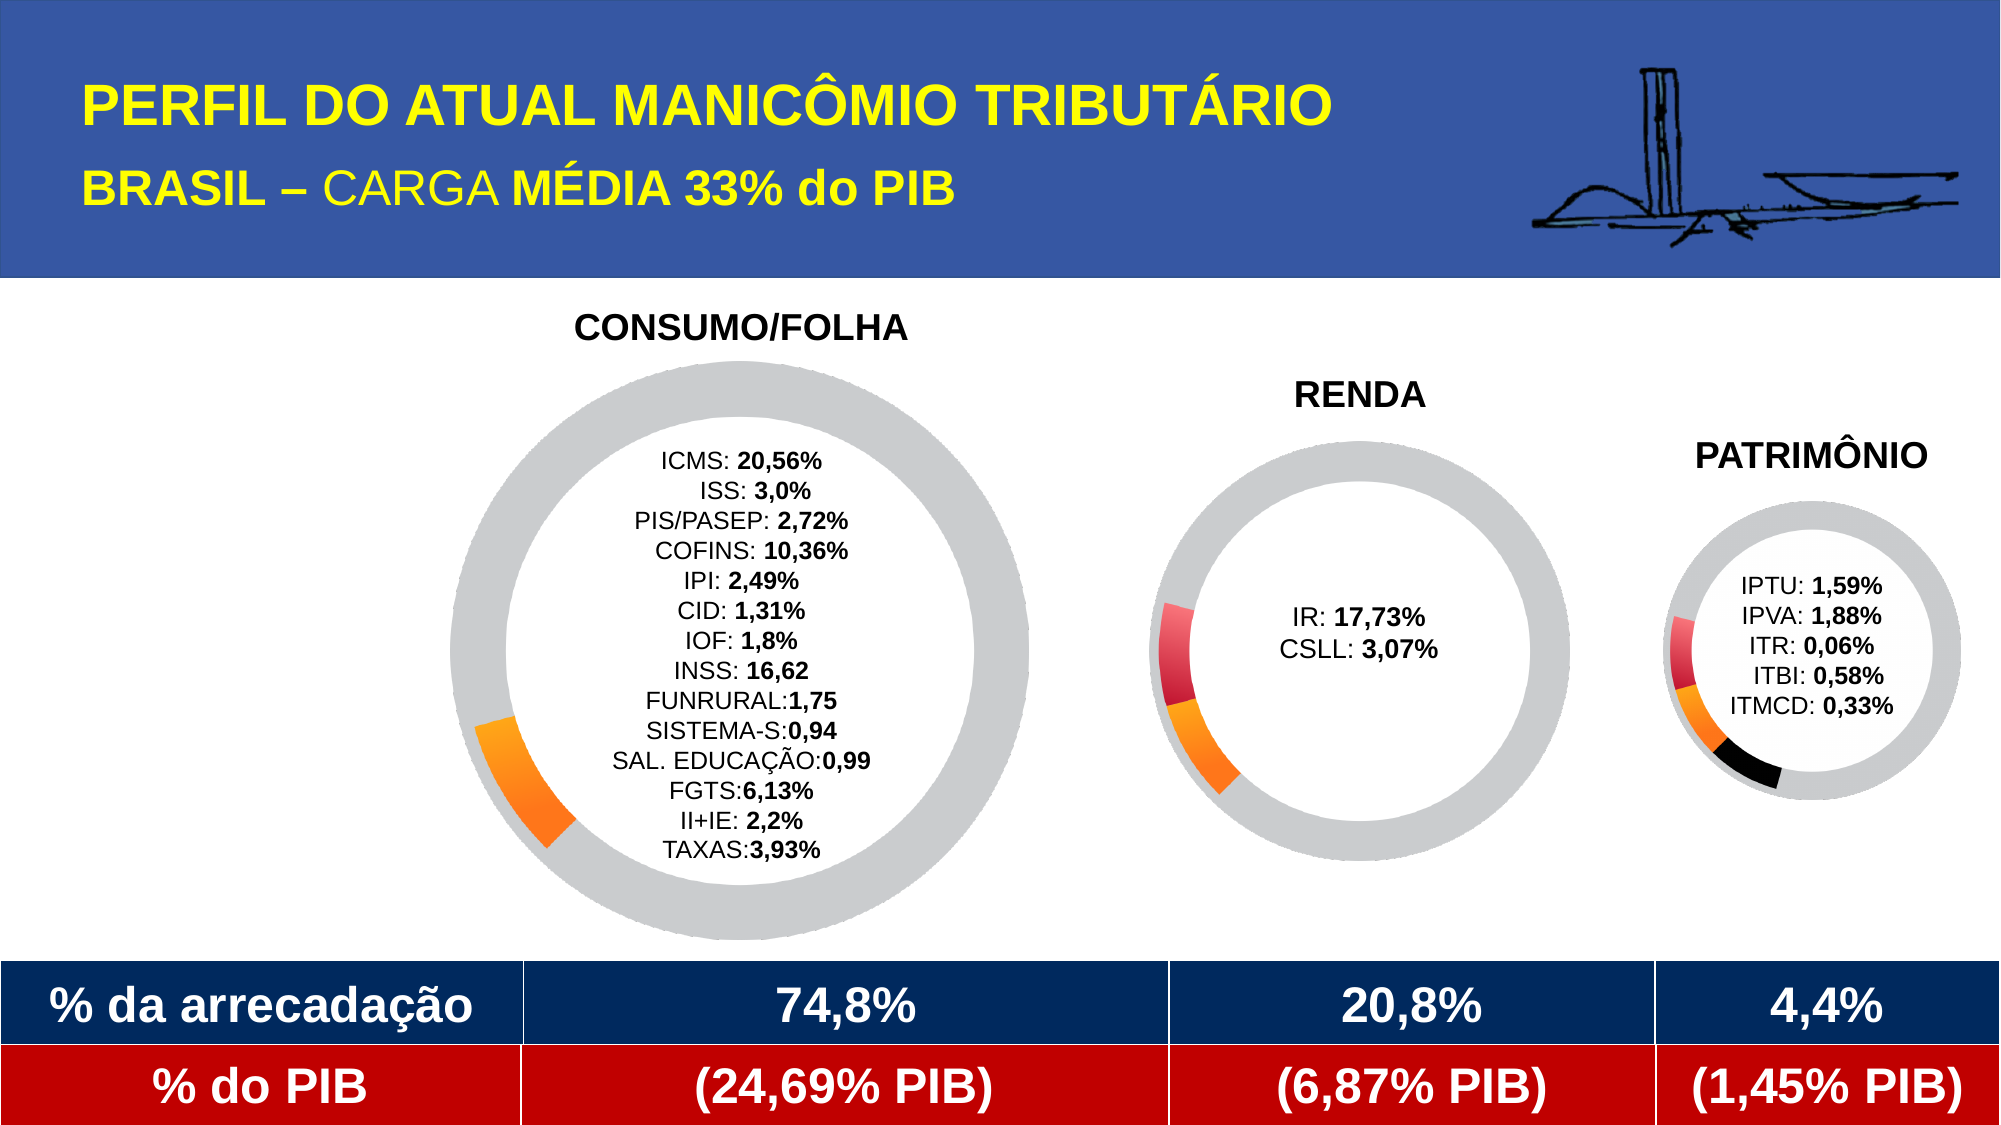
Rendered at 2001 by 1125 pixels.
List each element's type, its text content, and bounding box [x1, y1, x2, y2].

table_header 4,4% [1656, 961, 1999, 1044]
text_box RENDA [1199, 362, 1522, 423]
table_header % do PIB [1, 1045, 520, 1125]
text_box CONSUMO/FOLHA [531, 295, 952, 360]
picture [450, 361, 1029, 940]
table_header (6,87% PIB) [1170, 1045, 1655, 1125]
table_header 20,8% [1170, 961, 1654, 1044]
picture [1662, 501, 1962, 800]
text_box BRASIL – CARGA MÉDIA 33% do PIB [66, 148, 1000, 223]
table_header (1,45% PIB) [1657, 1045, 1999, 1125]
picture [1479, 29, 2001, 297]
text_box PERFIL DO ATUAL MANICÔMIO TRIBUTÁRIO [66, 60, 1556, 145]
picture [1149, 440, 1570, 861]
table_header 74,8% [524, 961, 1168, 1044]
table_header % da arrecadação [1, 961, 523, 1044]
text_box PATRIMÔNIO [1652, 423, 1971, 484]
table_header (24,69% PIB) [522, 1045, 1168, 1125]
